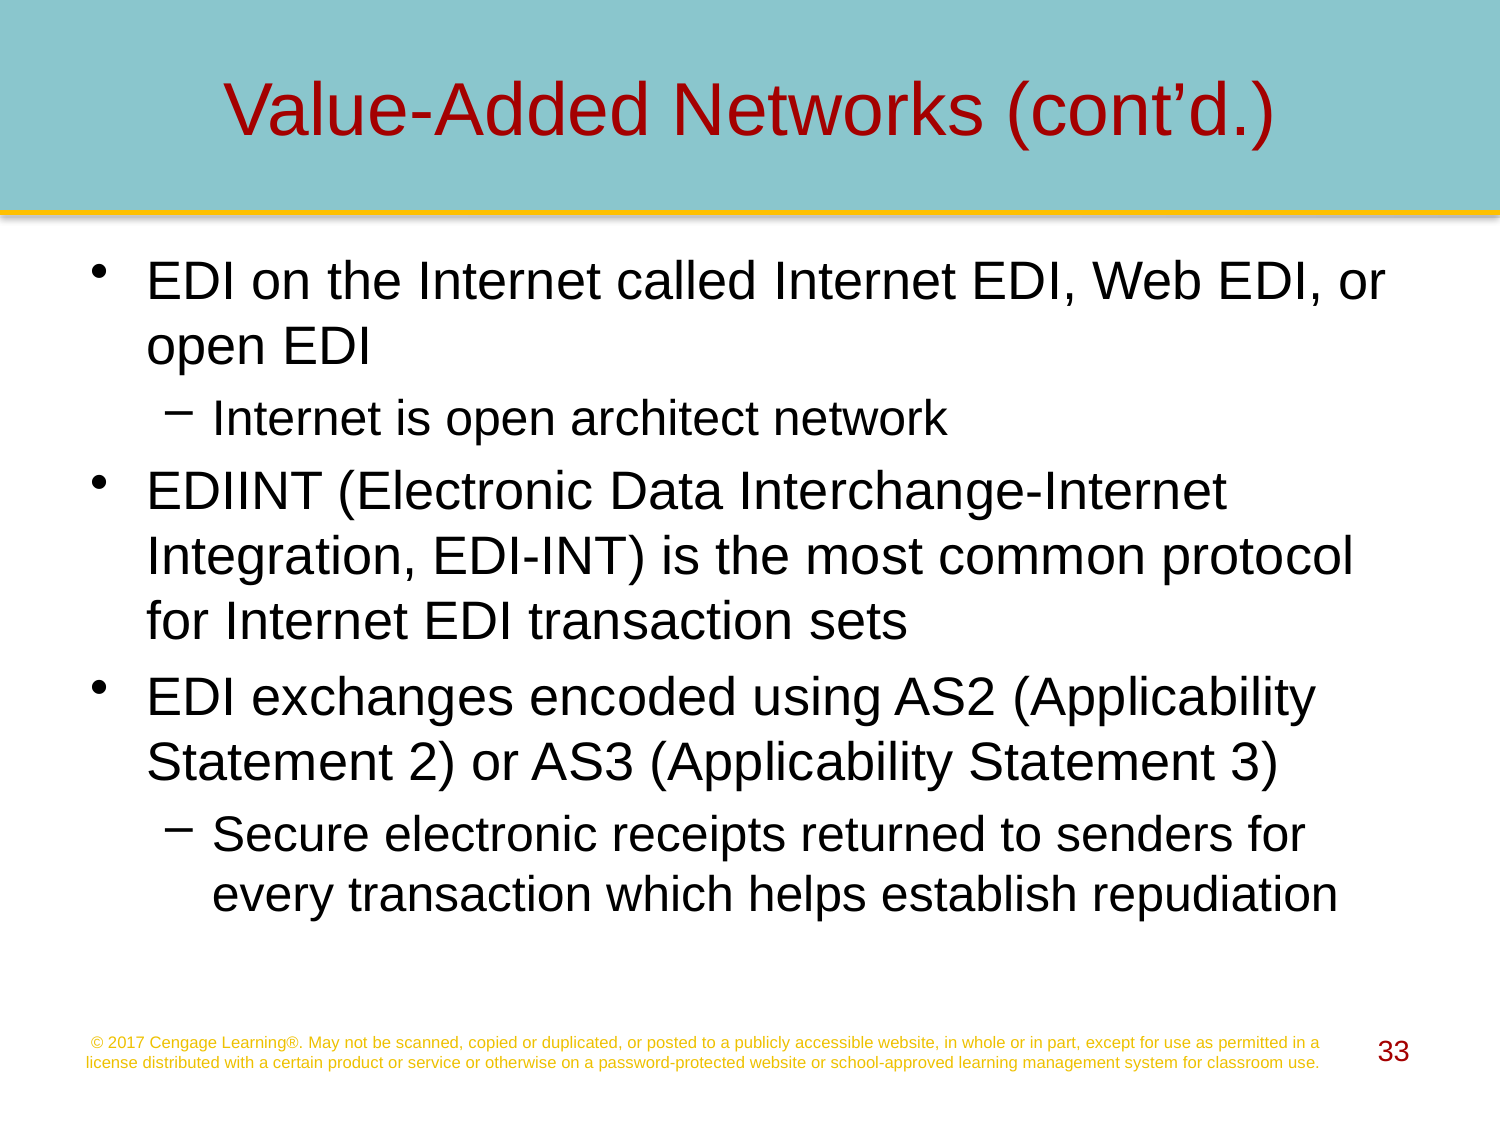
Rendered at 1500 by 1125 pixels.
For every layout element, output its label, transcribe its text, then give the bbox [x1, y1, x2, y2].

list EDI on the Internet called Internet EDI, Web EDI, or open EDI Internet is open architect network EDIINT (Electronic Data Interchange-Internet Integration, EDI-INT) is the most common protocol for Internet EDI transaction sets EDI exchanges encoded using AS2 (Applicability Statement 2) or AS3 (Applicability Statement 3) Secure electronic receipts returned to senders for every transaction which helps establish repudiation [75, 237, 1425, 1005]
title Value-Added Networks (cont’d.) [0, 0, 1500, 210]
footer © 2017 Cengage Learning®. May not be scanned, copied or duplicated, or posted to a publicly accessible website, in whole or in part, except for use as permitted in a license distributed with a certain product or service or otherwise on a password-protected website or school-approved learning management system for classroom use. [62, 1024, 1074, 1103]
slide_number 33 [1074, 1024, 1426, 1103]
